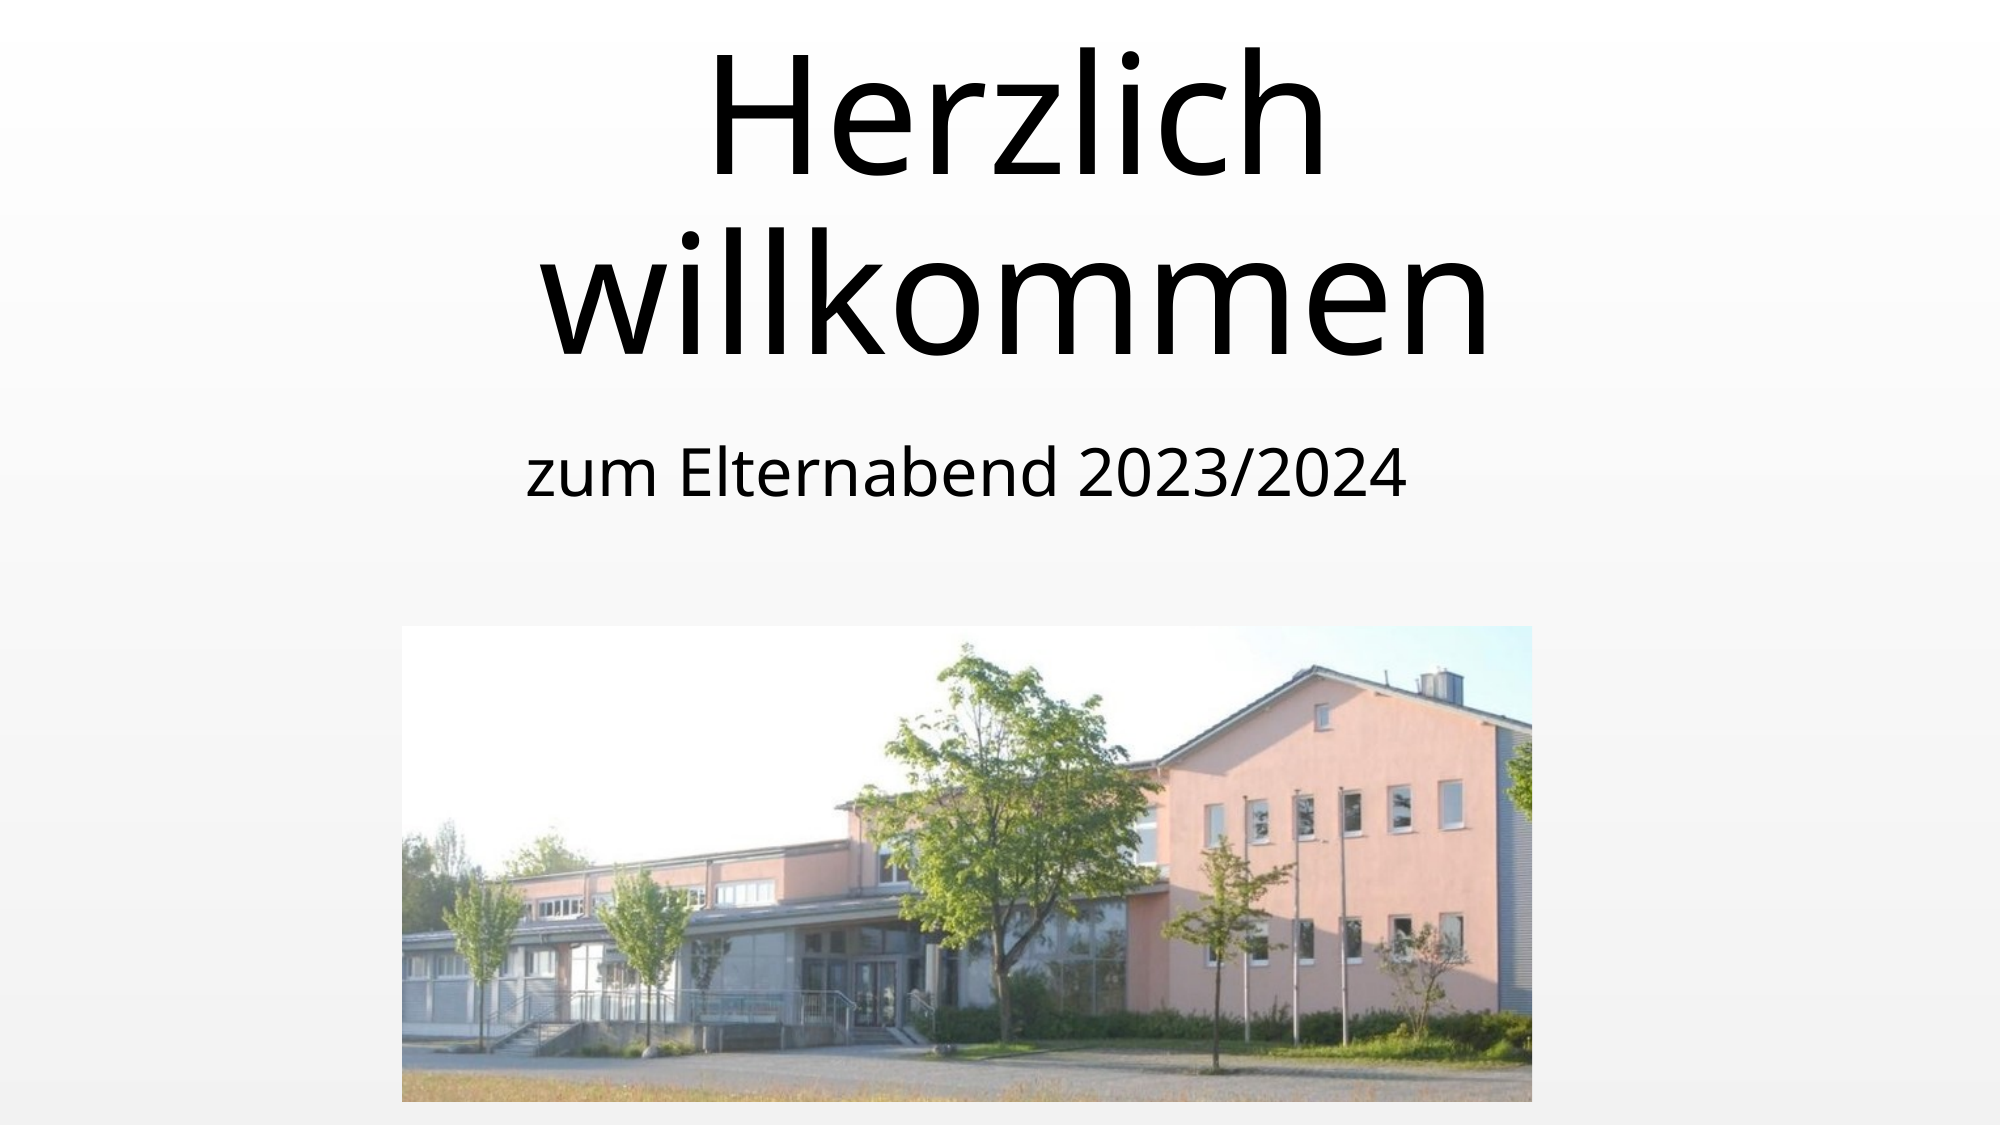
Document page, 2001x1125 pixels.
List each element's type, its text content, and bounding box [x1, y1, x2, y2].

title Herzlich willkommen [268, 6, 1769, 399]
picture [402, 626, 1533, 1102]
subtitle zum Elternabend 2023/2024 [217, 430, 1718, 703]
